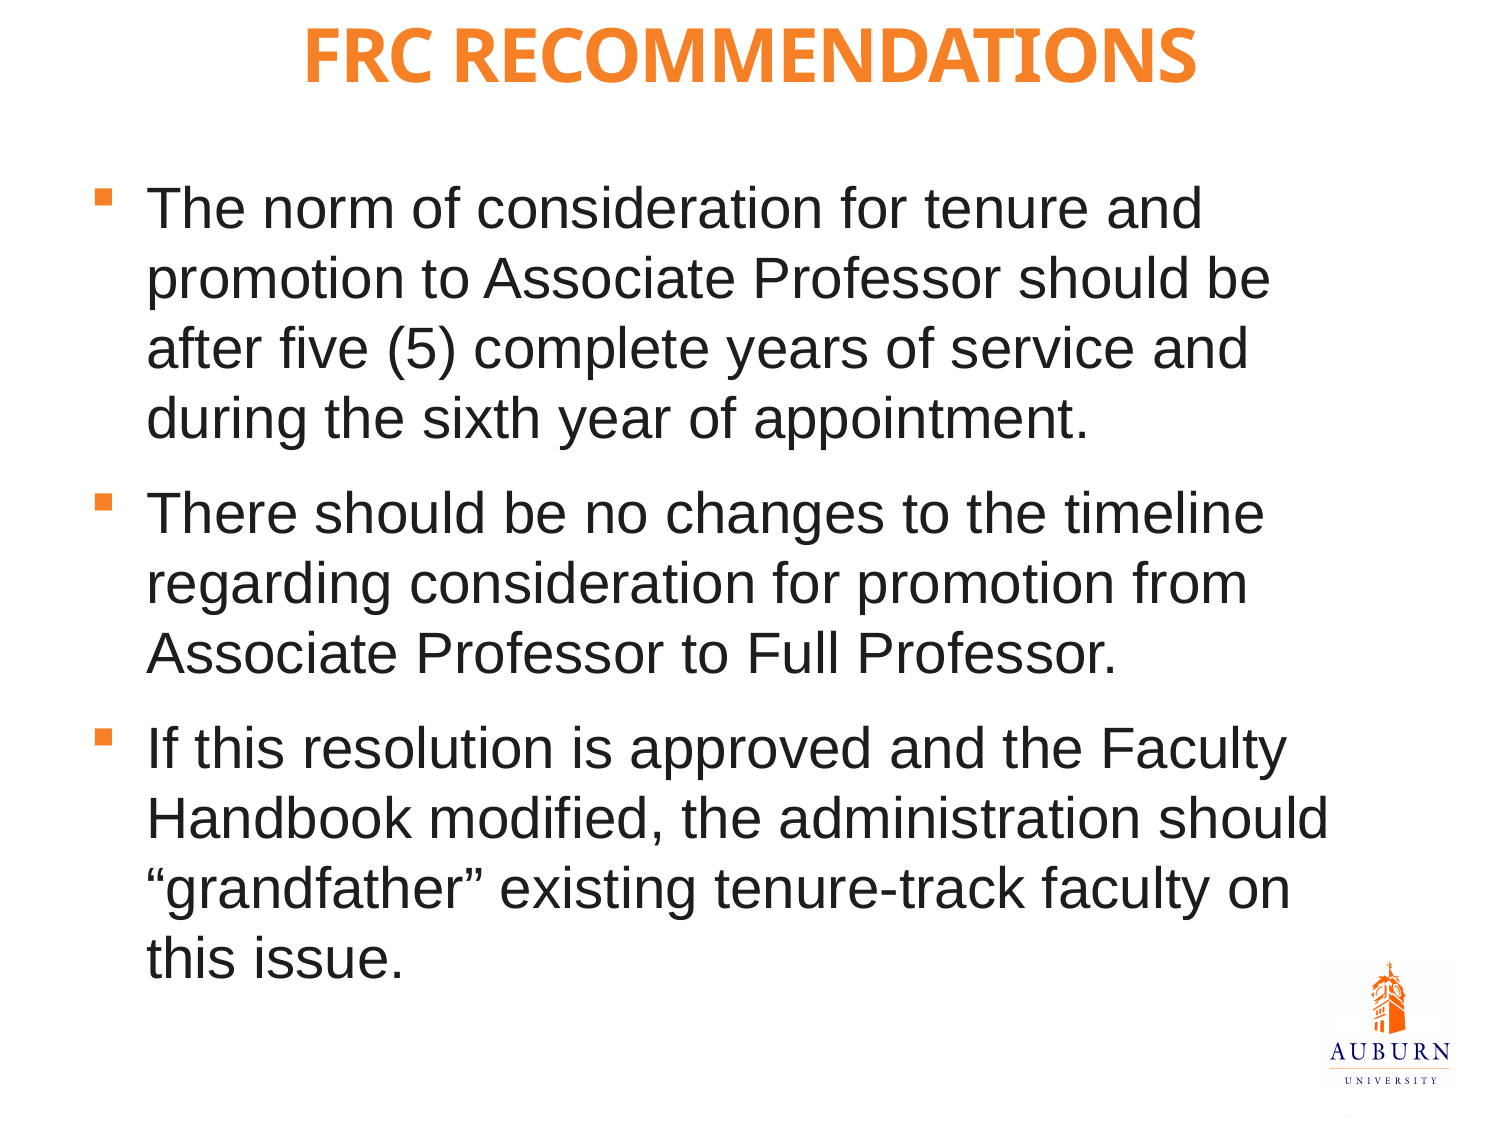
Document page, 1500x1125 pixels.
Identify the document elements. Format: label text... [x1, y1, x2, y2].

list The norm of consideration for tenure and promotion to Associate Professor should be after five (5) complete years of service and during the sixth year of appointment. There should be no changes to the timeline regarding consideration for promotion from Associate Professor to Full Professor. If this resolution is approved and the Faculty Handbook modified, the administration should “grandfather” existing tenure-track faculty on this issue. [74, 162, 1413, 1088]
text_box FRC Recommendations [0, 0, 1500, 150]
picture [1413, 962, 1456, 1086]
